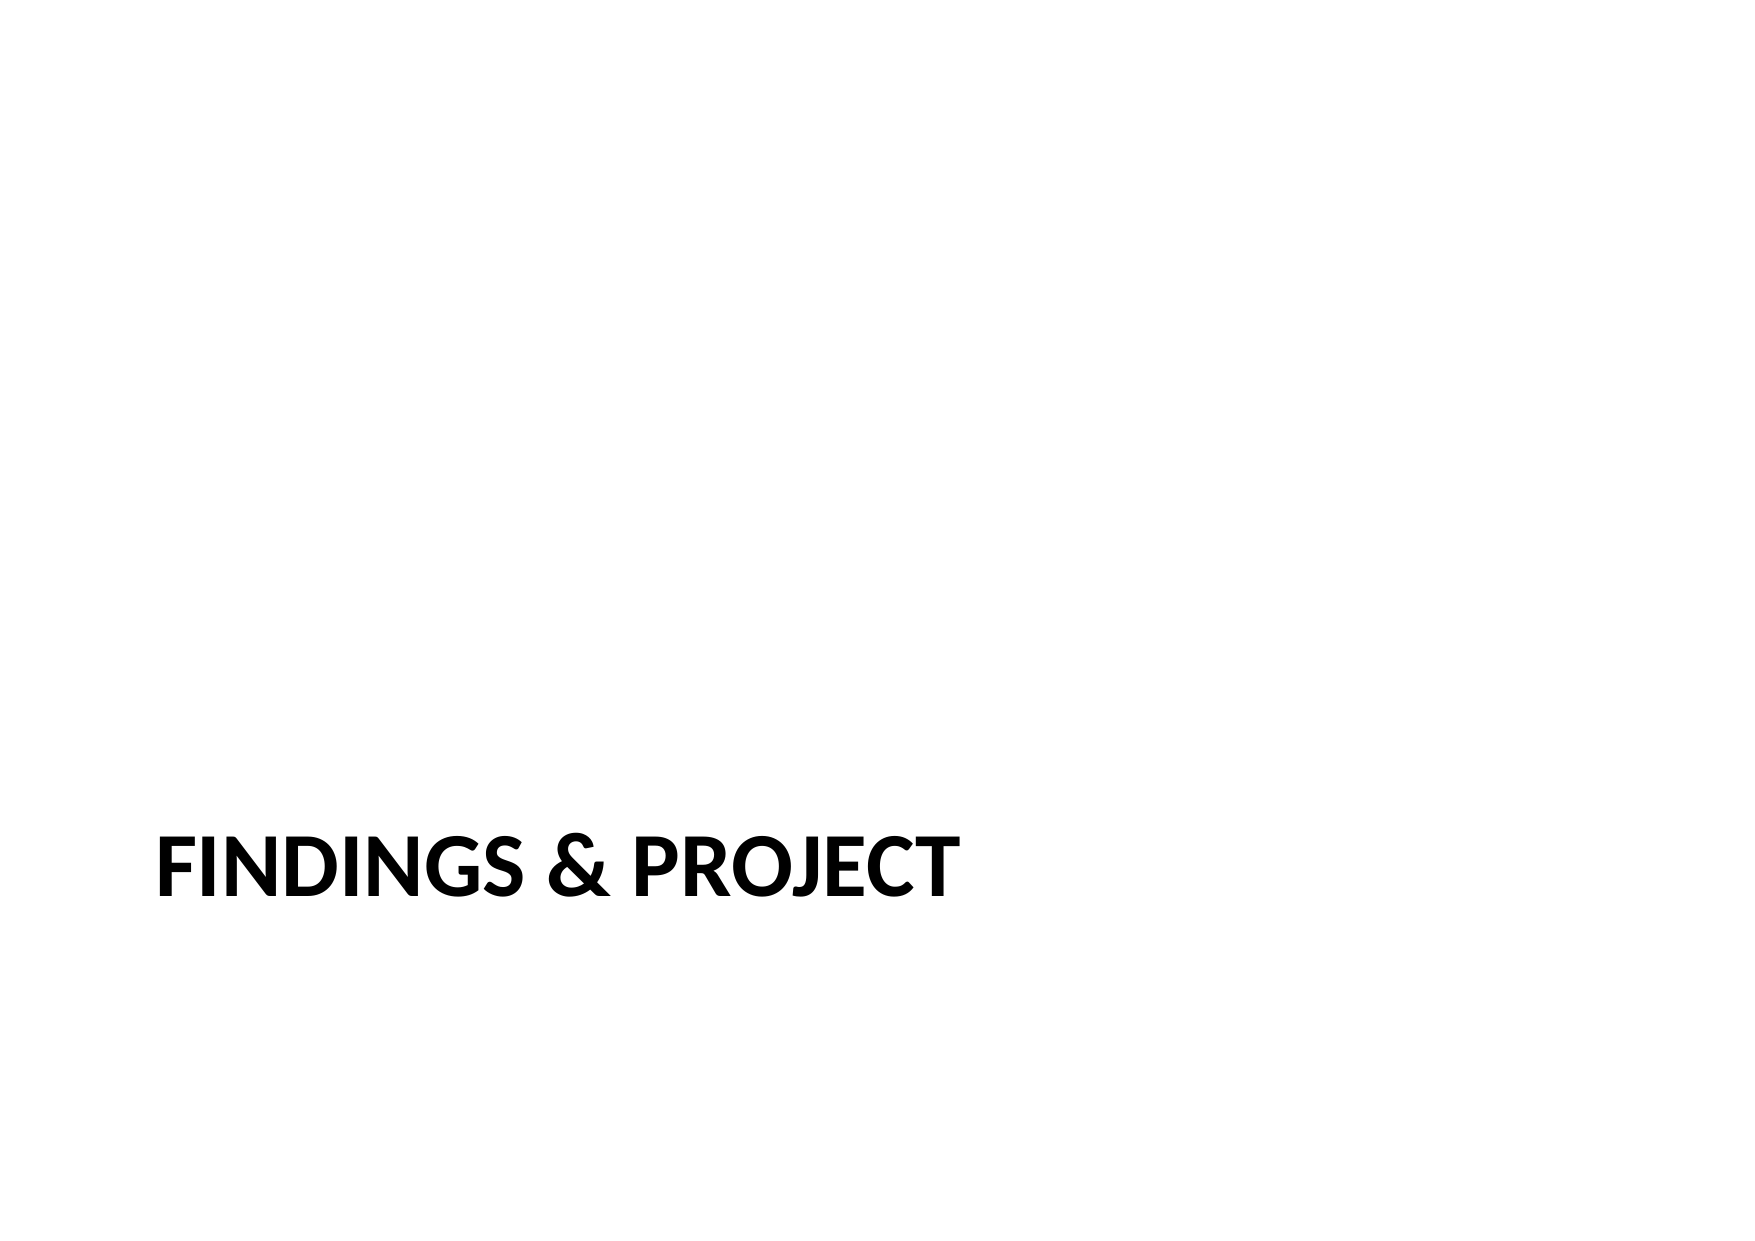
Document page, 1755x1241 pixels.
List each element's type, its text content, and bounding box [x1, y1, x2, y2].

title Findings & Project [138, 797, 1630, 1044]
